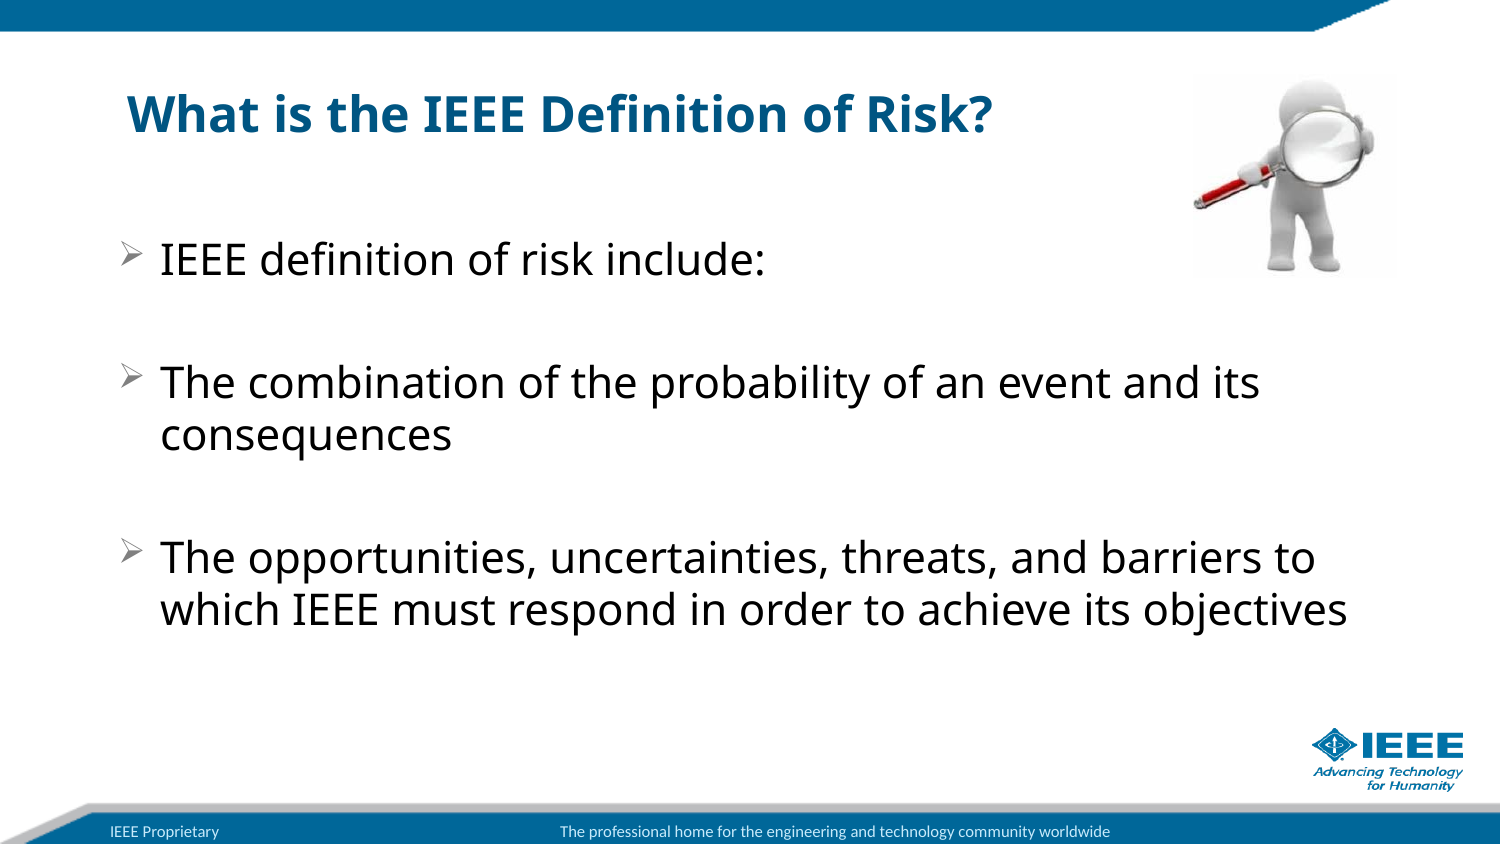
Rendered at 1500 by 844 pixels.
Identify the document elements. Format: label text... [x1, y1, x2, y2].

title What is the IEEE Definition of Risk? [112, 74, 1192, 216]
picture [0, 0, 1500, 844]
list IEEE definition of risk include: The combination of the probability of an event and its consequences The opportunities, uncertainties, threats, and barriers to which IEEE must respond in order to achieve its objectives [102, 224, 1398, 710]
